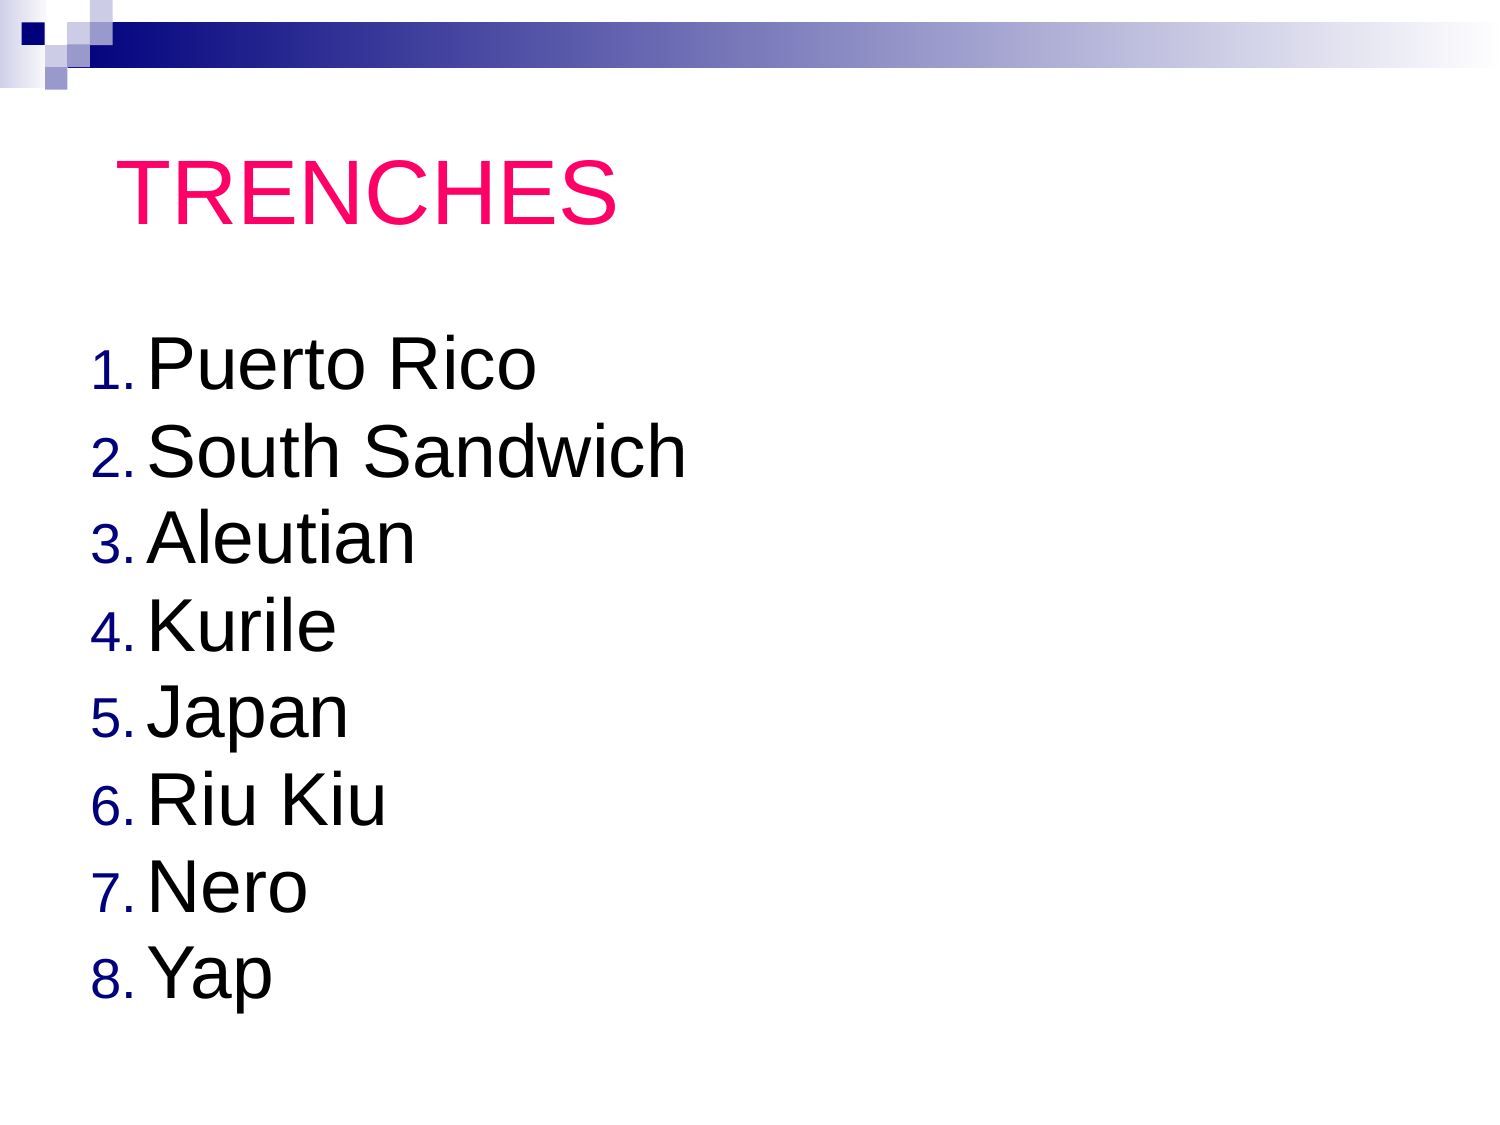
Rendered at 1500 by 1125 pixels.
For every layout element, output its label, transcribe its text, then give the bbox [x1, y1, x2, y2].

title TRENCHES [74, 74, 1426, 301]
list Puerto Rico South Sandwich Aleutian Kurile Japan Riu Kiu Nero Yap 9. Pelew 10. Philippines 11. Java 12. Tonga 13. Kermadec 14. Peru and Chile 15. Middle American [74, 324, 1426, 963]
